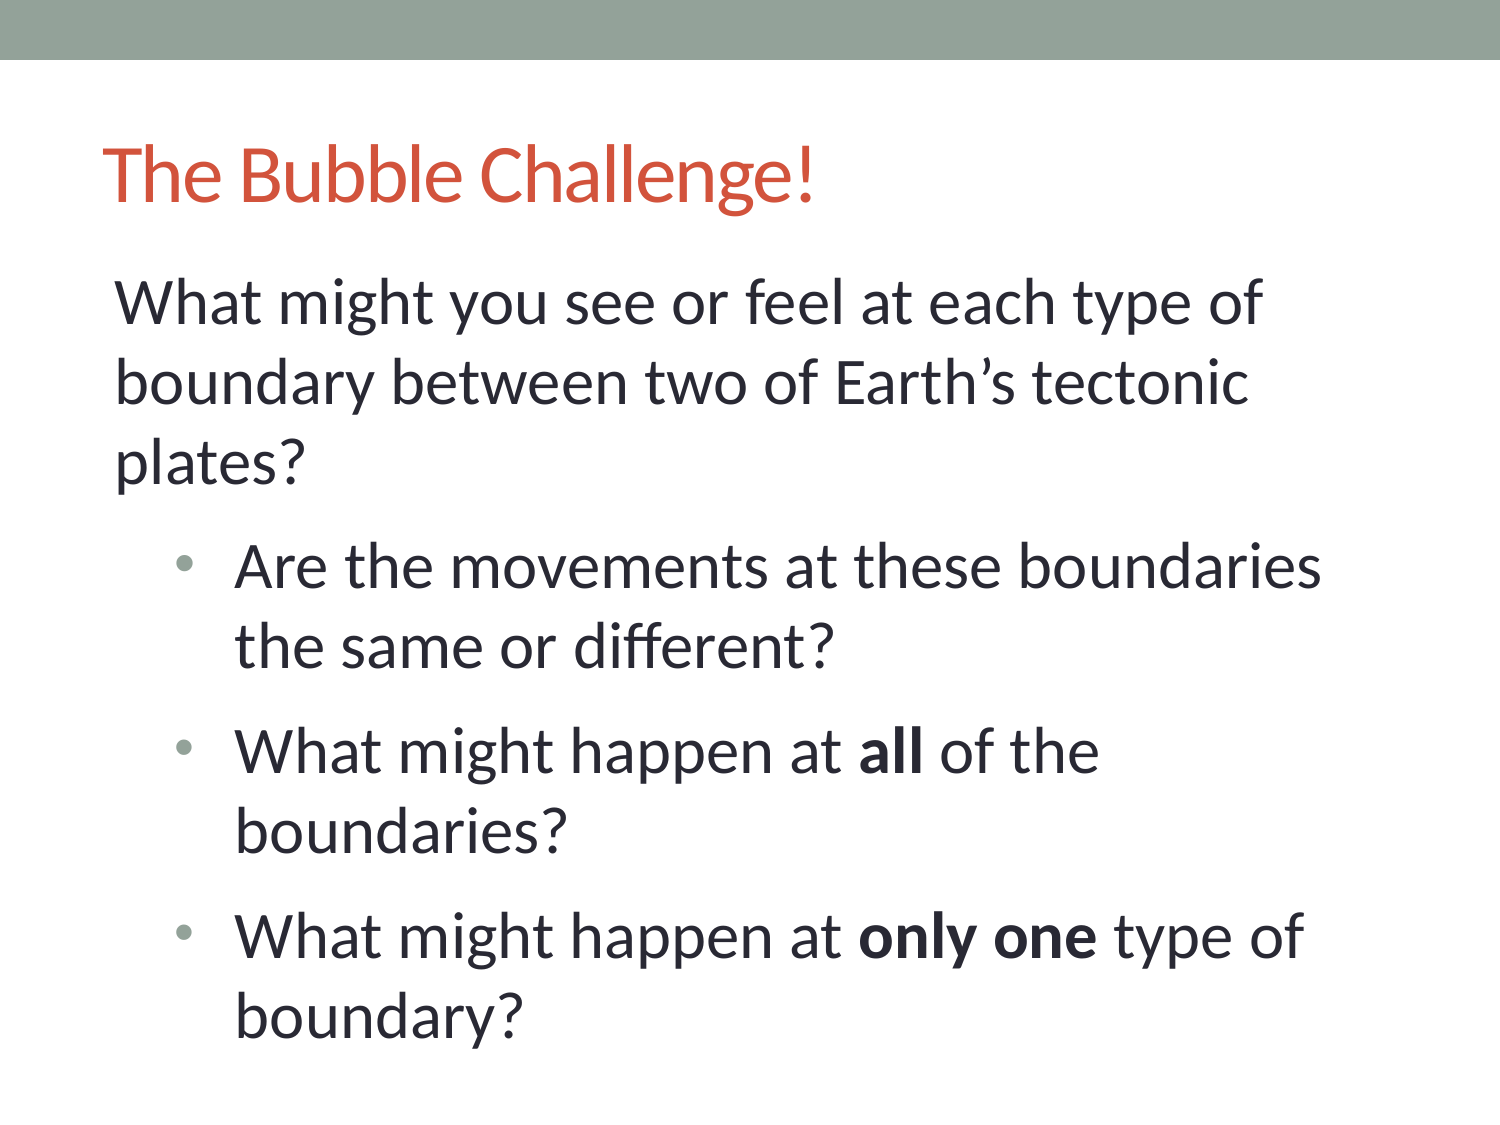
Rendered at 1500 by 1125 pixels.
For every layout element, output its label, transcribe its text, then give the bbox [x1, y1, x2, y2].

list What might you see or feel at each type of boundary between two of Earth’s tectonic plates? Are the movements at these boundaries the same or different? What might happen at all of the boundaries? What might happen at only one type of boundary? [99, 249, 1450, 1050]
title The Bubble Challenge! [87, 87, 1425, 250]
